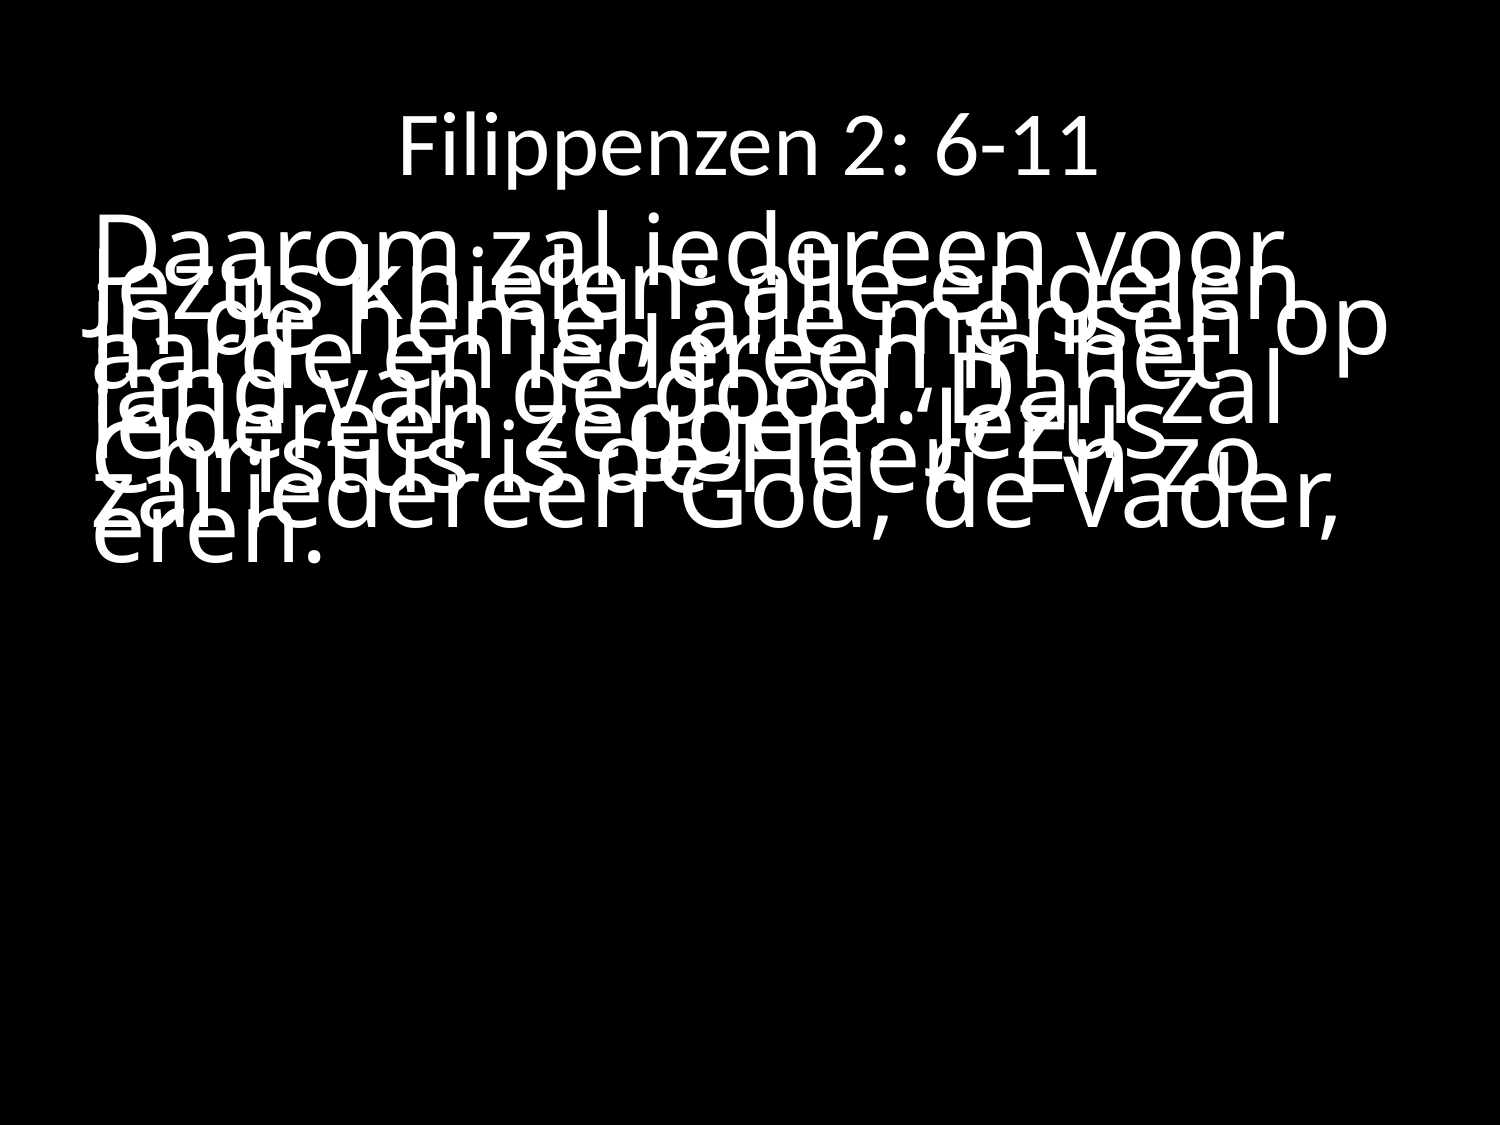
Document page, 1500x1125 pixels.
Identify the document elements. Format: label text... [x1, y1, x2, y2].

list Daarom zal iedereen voor Jezus knielen: alle engelen in de hemel, alle mensen op aarde en iedereen in het land van de dood. Dan zal iedereen zeggen: ‘Jezus Christus is de Heer.’ En zo zal iedereen God, de Vader, eren. [75, 262, 1425, 1005]
title Filippenzen 2: 6-11 [75, 45, 1425, 233]
